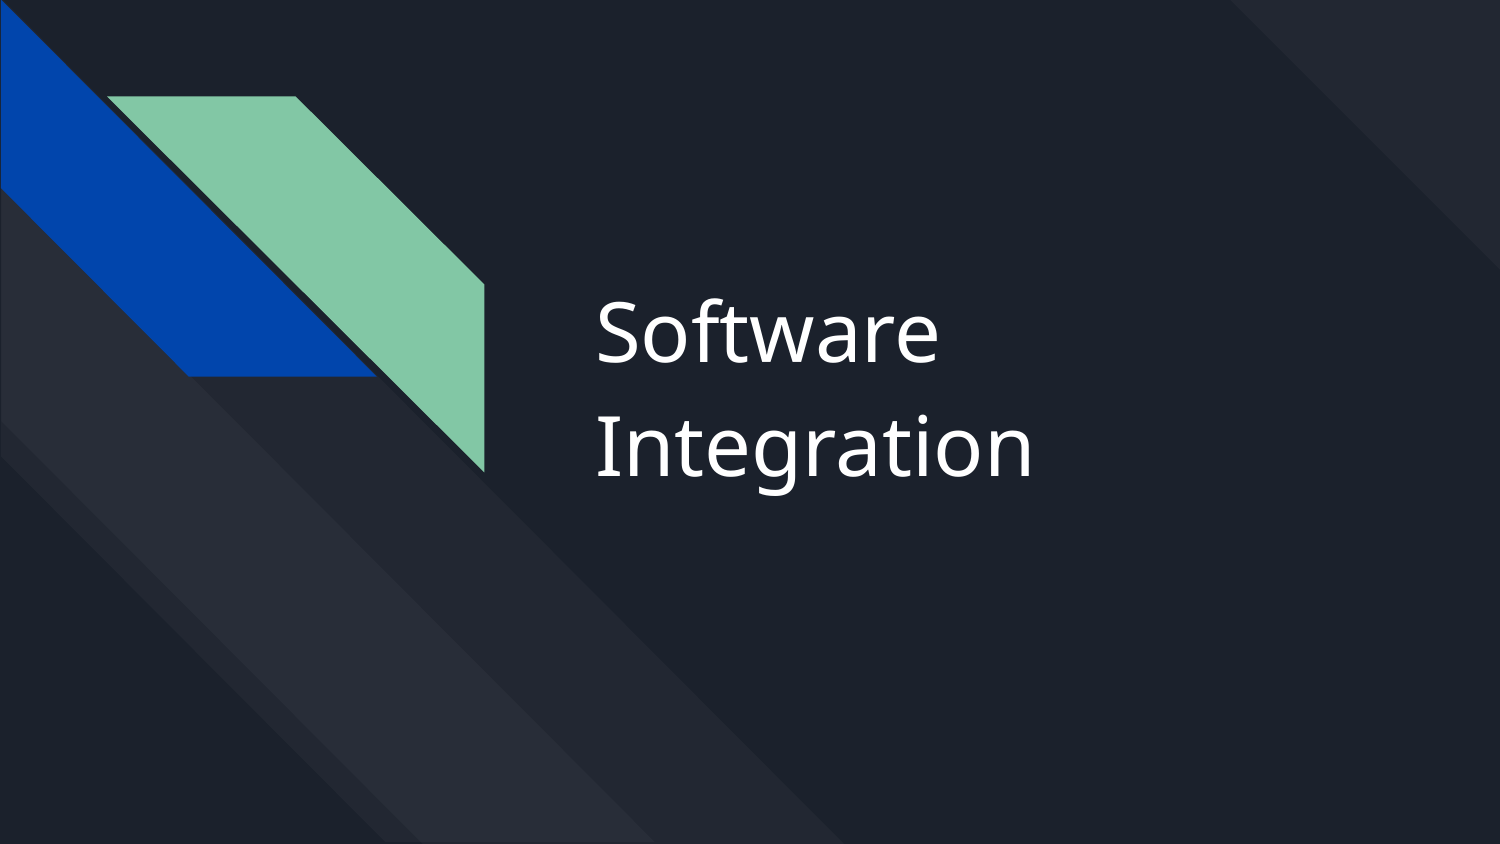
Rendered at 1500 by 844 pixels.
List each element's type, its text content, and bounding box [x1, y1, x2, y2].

title Software Integration [580, 258, 1404, 518]
